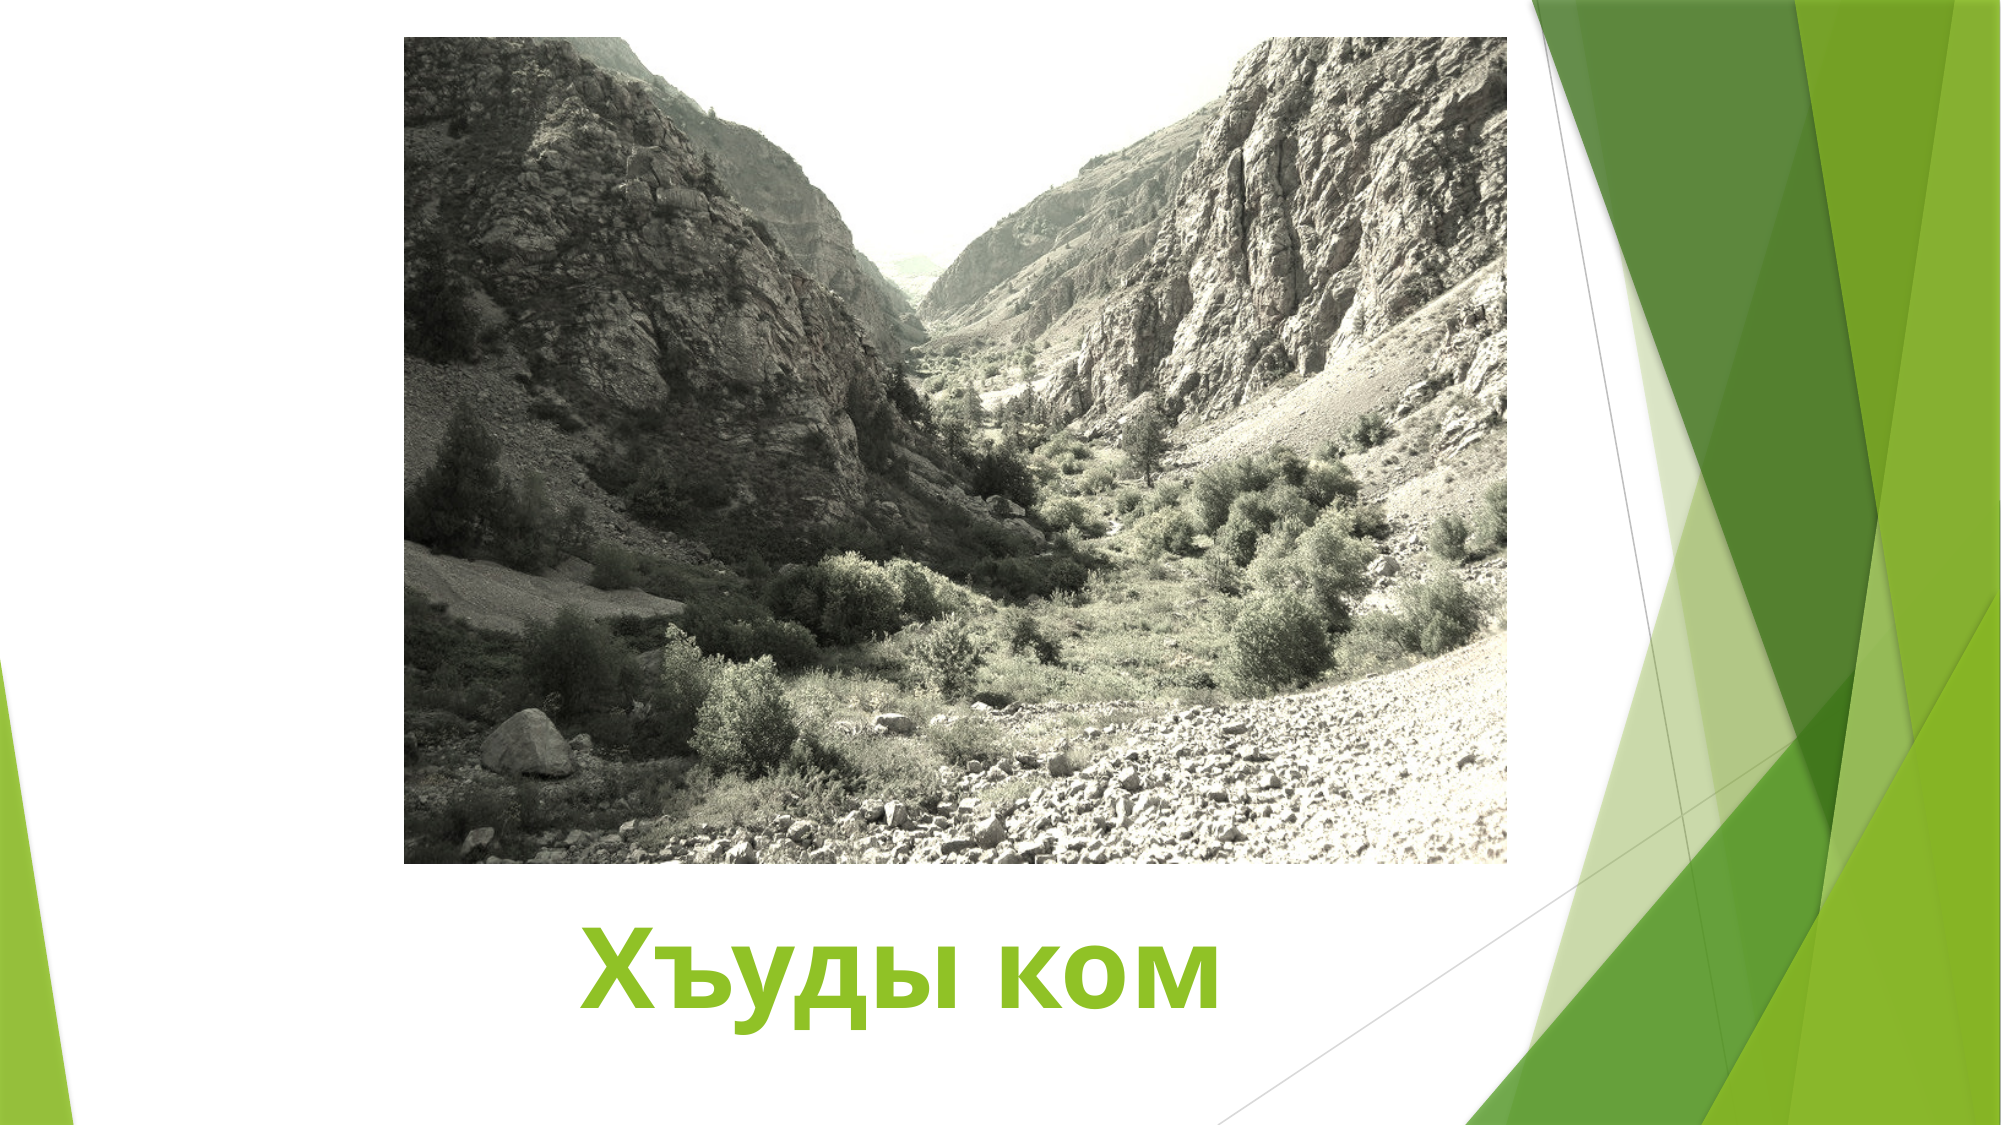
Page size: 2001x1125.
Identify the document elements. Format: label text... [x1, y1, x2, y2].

picture [404, 36, 1507, 864]
title Хъуды ком [175, 888, 1901, 1107]
